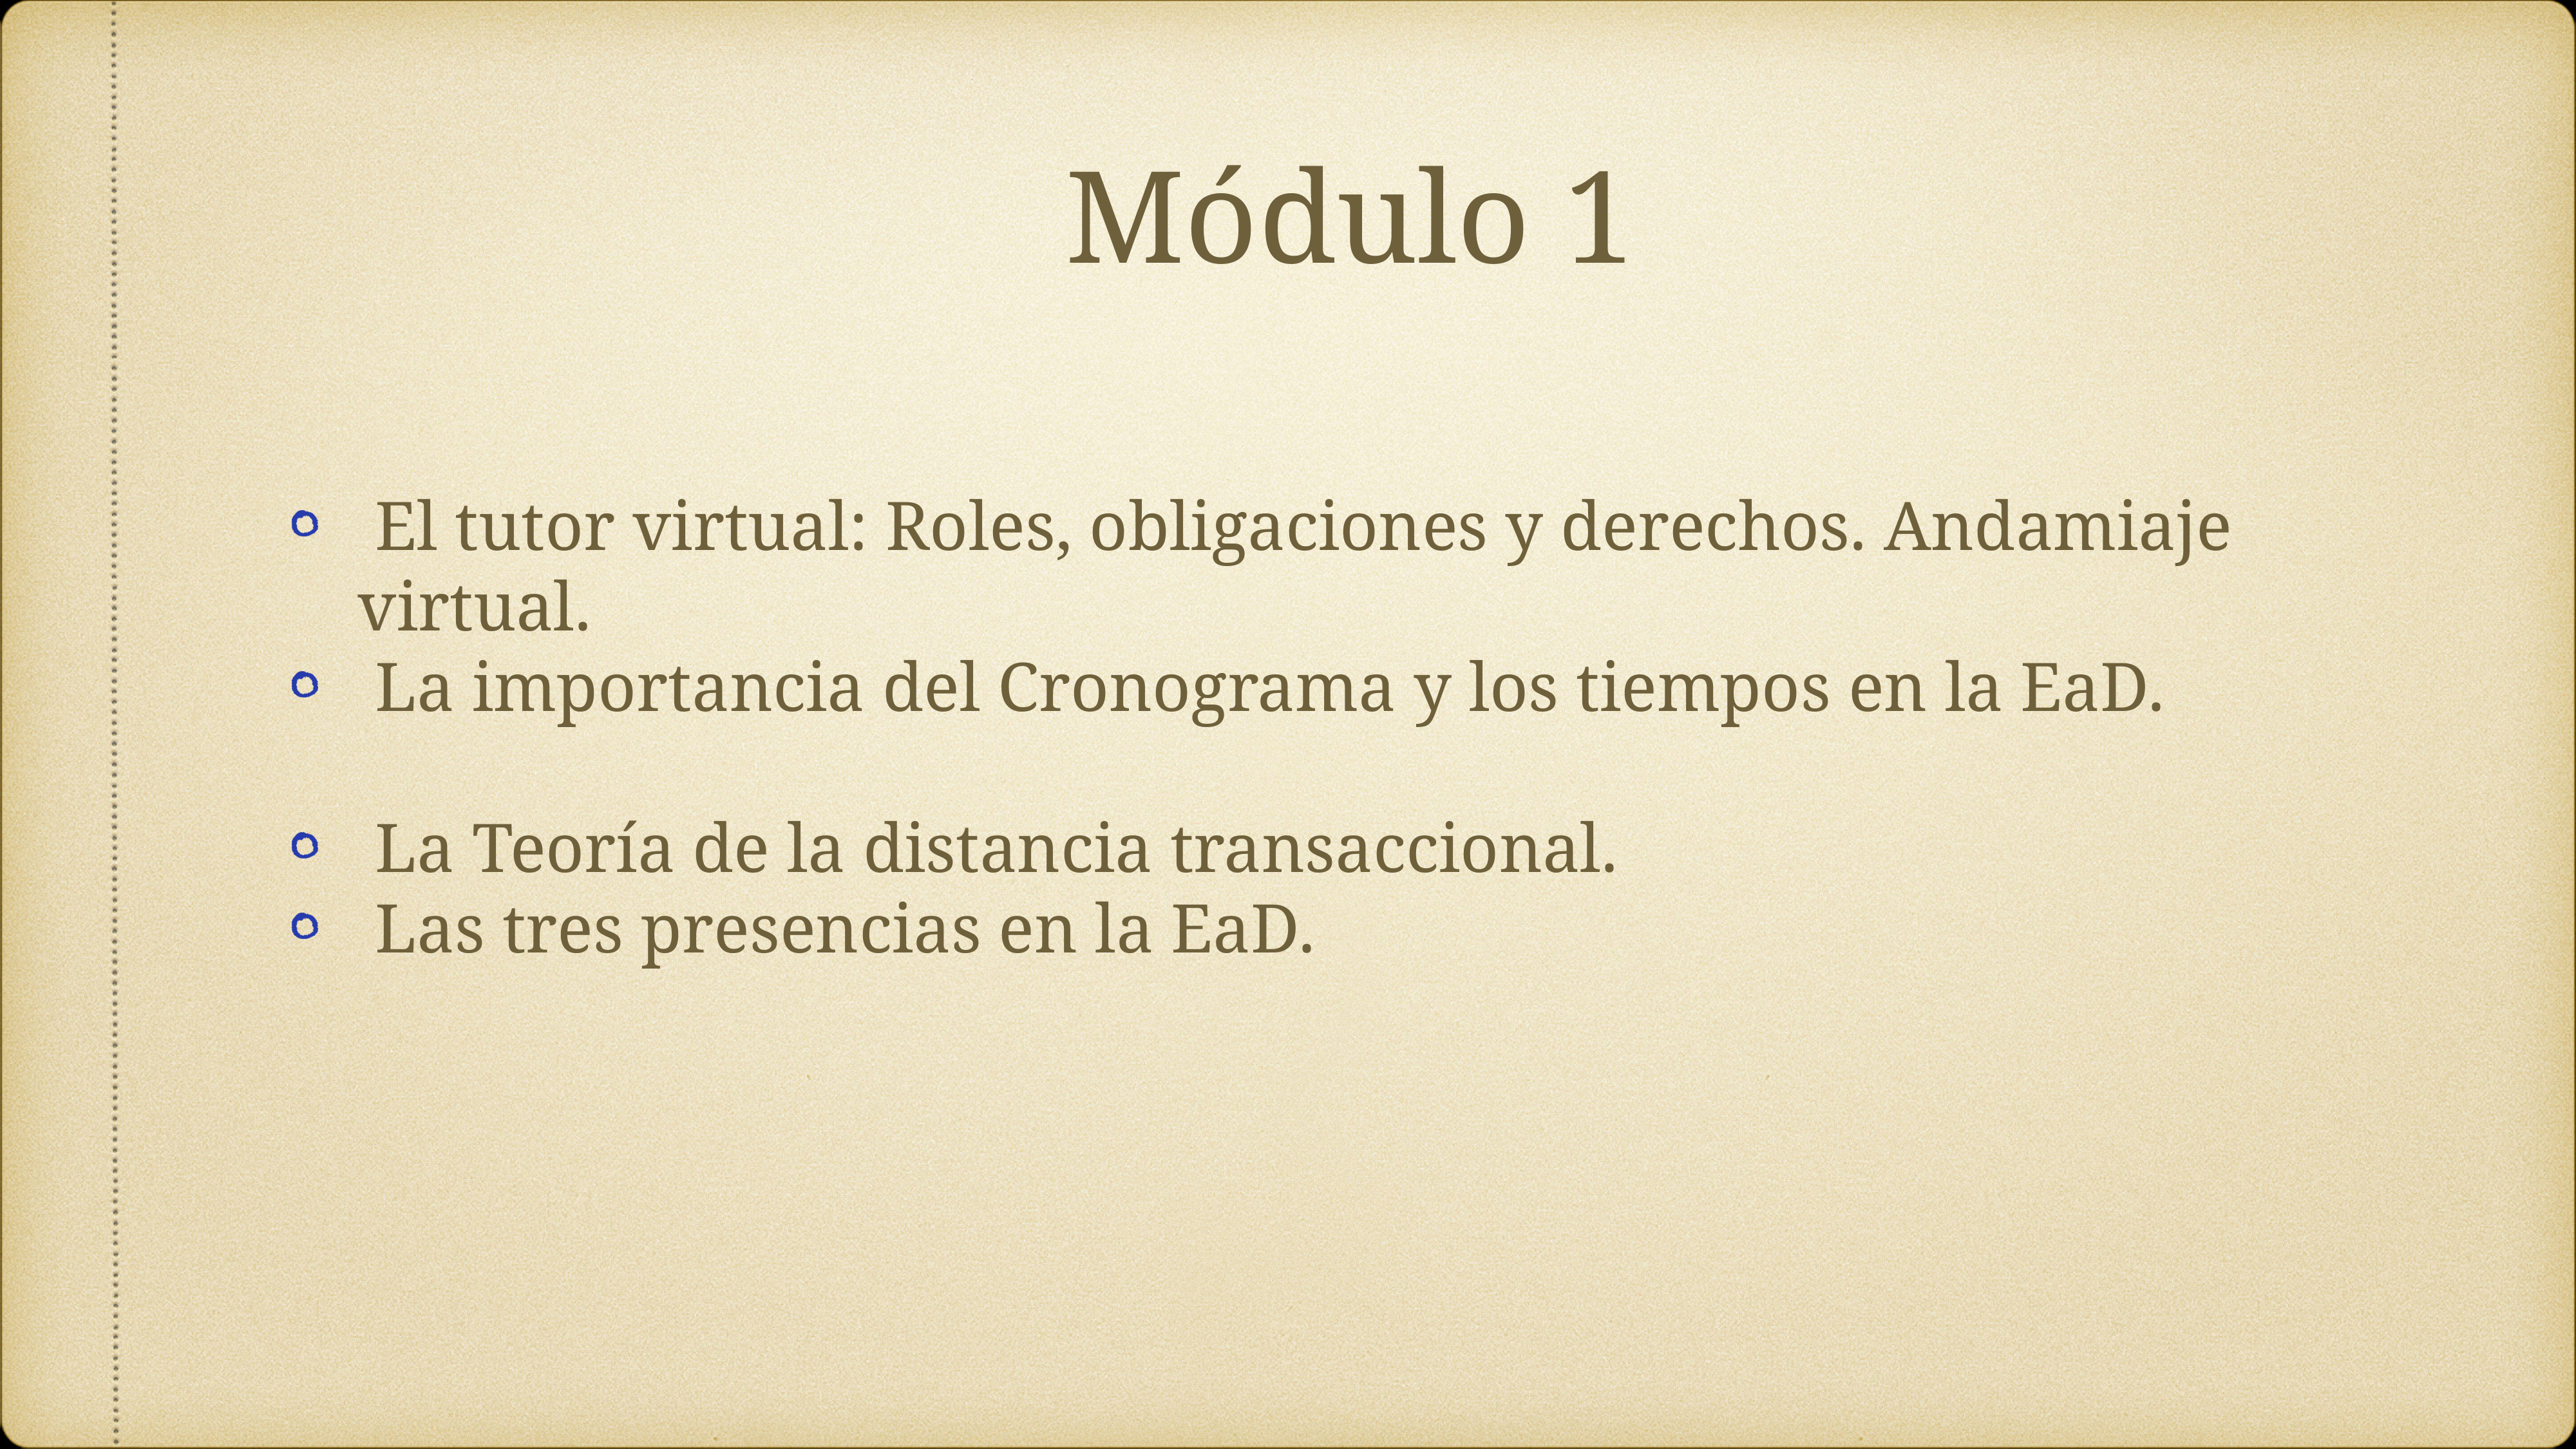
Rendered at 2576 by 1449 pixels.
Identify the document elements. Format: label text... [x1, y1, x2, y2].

list El tutor virtual: Roles, obligaciones y derechos. Andamiaje virtual. La importancia del Cronograma y los tiempos en la EaD. La Teoría de la distancia transaccional. Las tres presencias en la EaD. [286, 276, 2360, 1173]
picture [0, 0, 2576, 1449]
title Módulo 1 [313, 37, 2387, 387]
